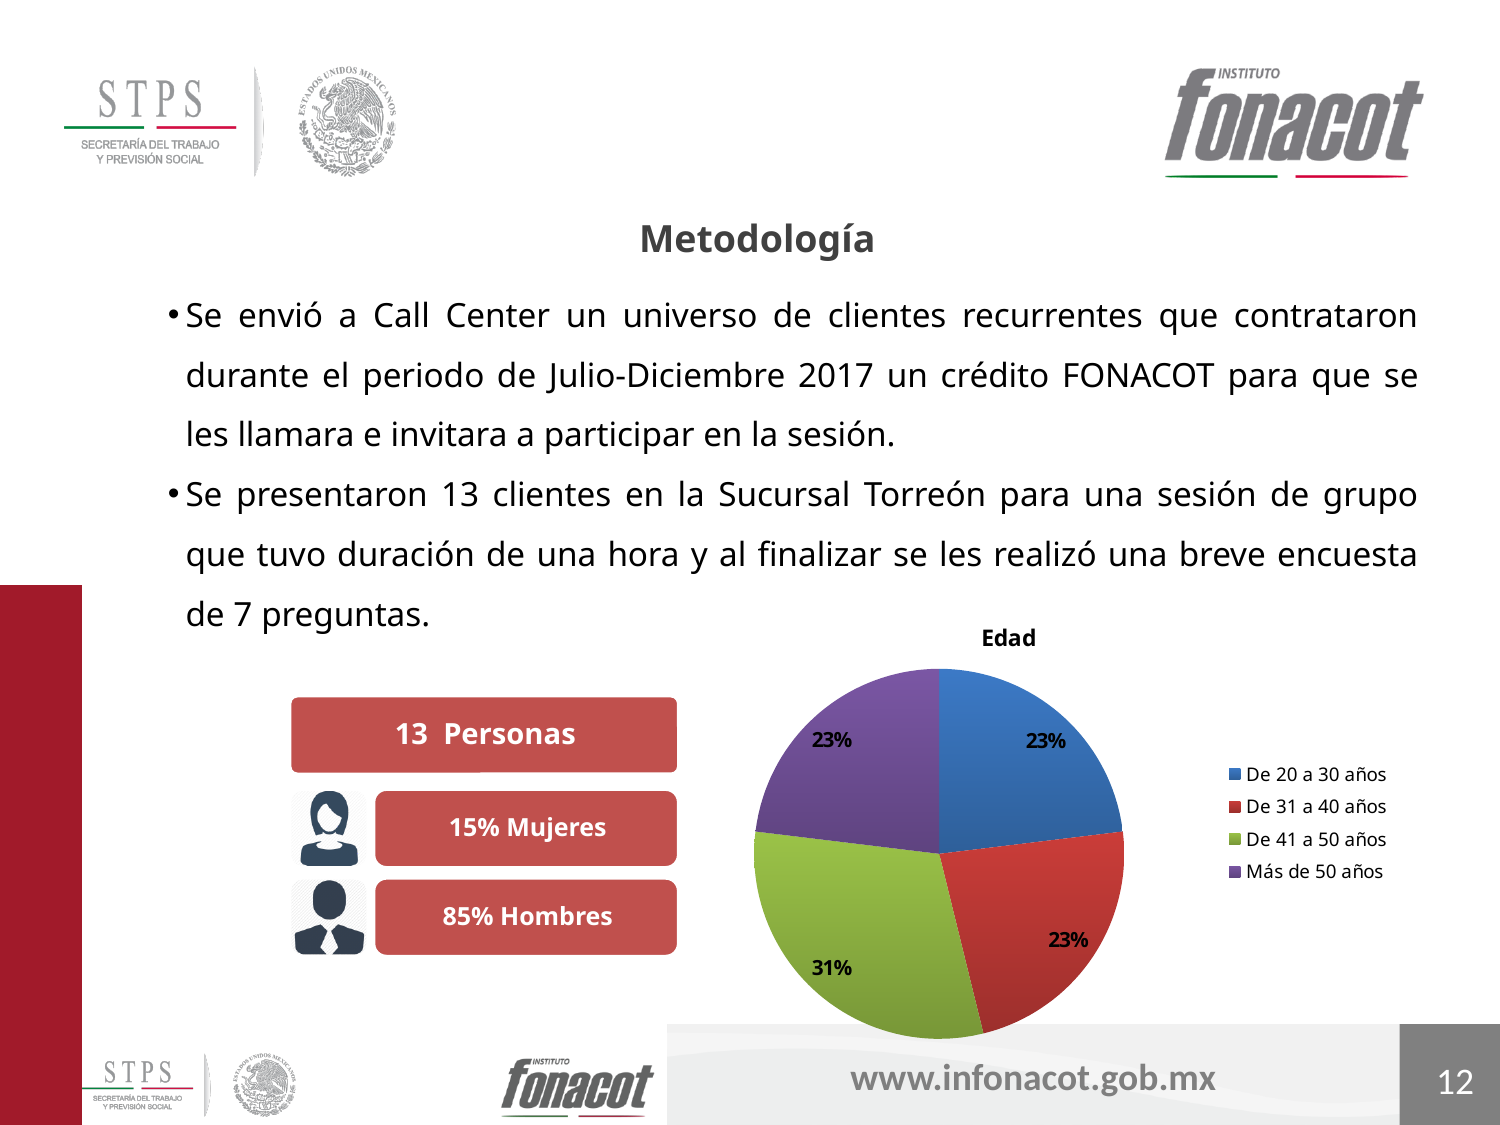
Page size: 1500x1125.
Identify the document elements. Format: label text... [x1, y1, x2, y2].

picture [64, 66, 396, 177]
text_box Metodología [273, 207, 1242, 268]
text_box Se envió a Call Center un universo de clientes recurrentes que contrataron durante el periodo de Julio-Diciembre 2017 un crédito FONACOT para que se les llamara e invitara a participar en la sesión. Se presentaron 13 clientes en la Sucursal Torreón para una sesión de grupo que tuvo duración de una hora y al finalizar se les realizó una breve encuesta de 7 preguntas. [123, 266, 1435, 641]
slide_number 12 [1407, 1028, 1500, 1125]
picture [493, 1047, 661, 1125]
picture [0, 585, 296, 1125]
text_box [289, 667, 650, 985]
picture [1163, 66, 1424, 180]
picture [667, 1049, 1399, 1125]
chart [655, 597, 1406, 1049]
